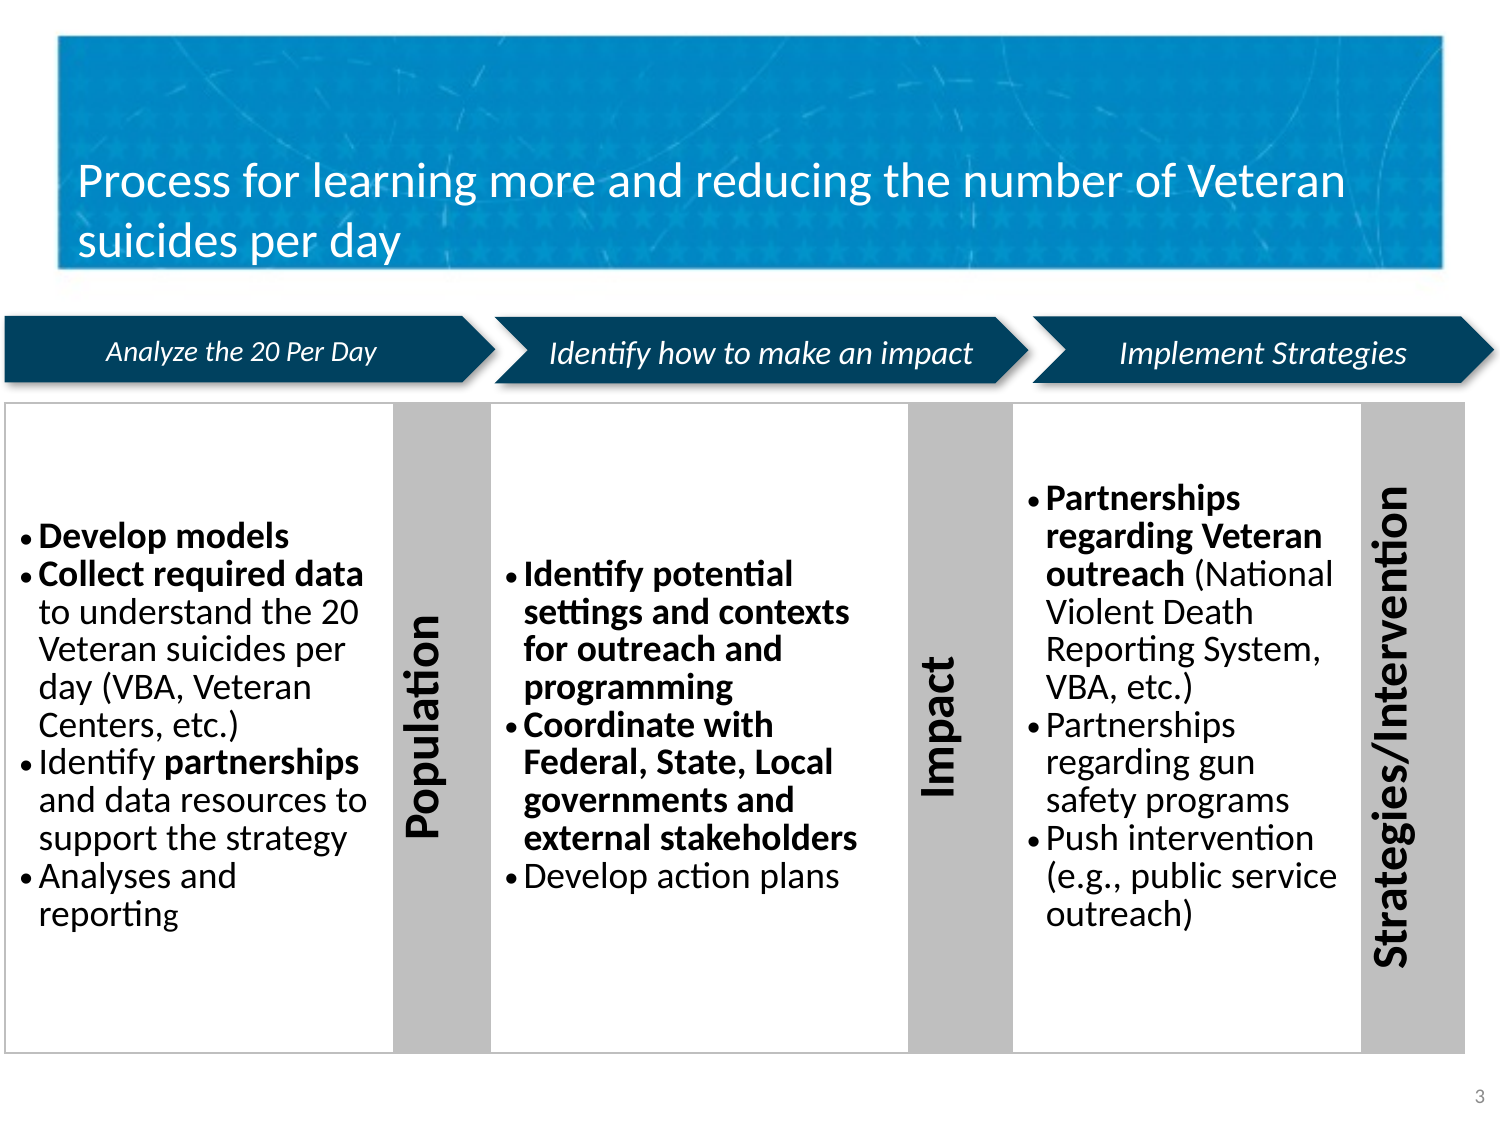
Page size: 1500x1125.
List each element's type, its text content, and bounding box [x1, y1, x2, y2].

table_header Impact [909, 404, 1011, 1052]
table_header Strategies/Intervention [1363, 404, 1463, 1052]
table_header Population [394, 404, 489, 1052]
table_header Partnerships regarding Veteran outreach (National Violent Death Reporting System, VBA, etc.) Partnerships regarding gun safety programs Push intervention (e.g., public service outreach) [1013, 404, 1361, 1052]
text_box Implement Strategies [1031, 315, 1495, 384]
table_header Identify potential settings and contexts for outreach and programming Coordinate with Federal, State, Local governments and external stakeholders Develop action plans [491, 404, 908, 1052]
picture [24, 0, 1481, 1125]
text_box Identify how to make an impact [493, 316, 1030, 385]
title Process for learning more and reducing the number of Veteran suicides per day [62, 62, 1395, 276]
table_header Develop models Collect required data to understand the 20 Veteran suicides per day (VBA, Veteran Centers, etc.) Identify partnerships and data resources to support the strategy Analyses and reporting [6, 404, 393, 1052]
text_box Analyze the 20 Per Day [3, 315, 496, 384]
